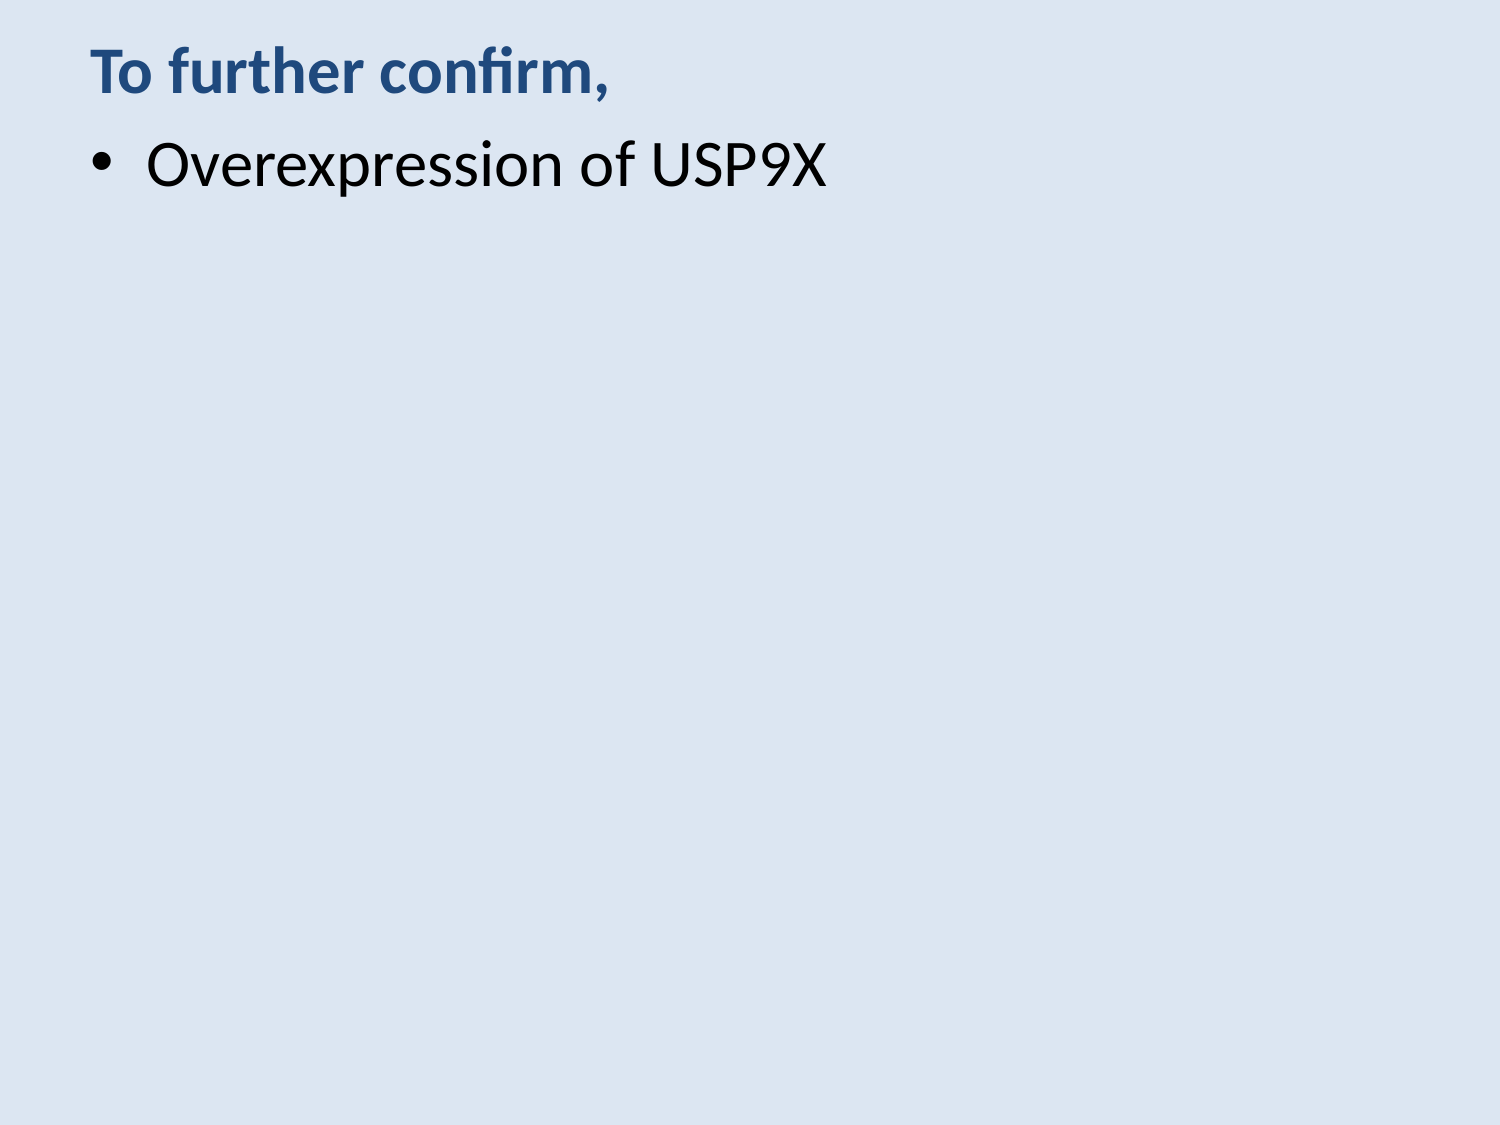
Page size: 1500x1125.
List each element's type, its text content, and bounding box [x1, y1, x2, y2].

list To further confirm, Overexpression of USP9X [75, 19, 1425, 1005]
